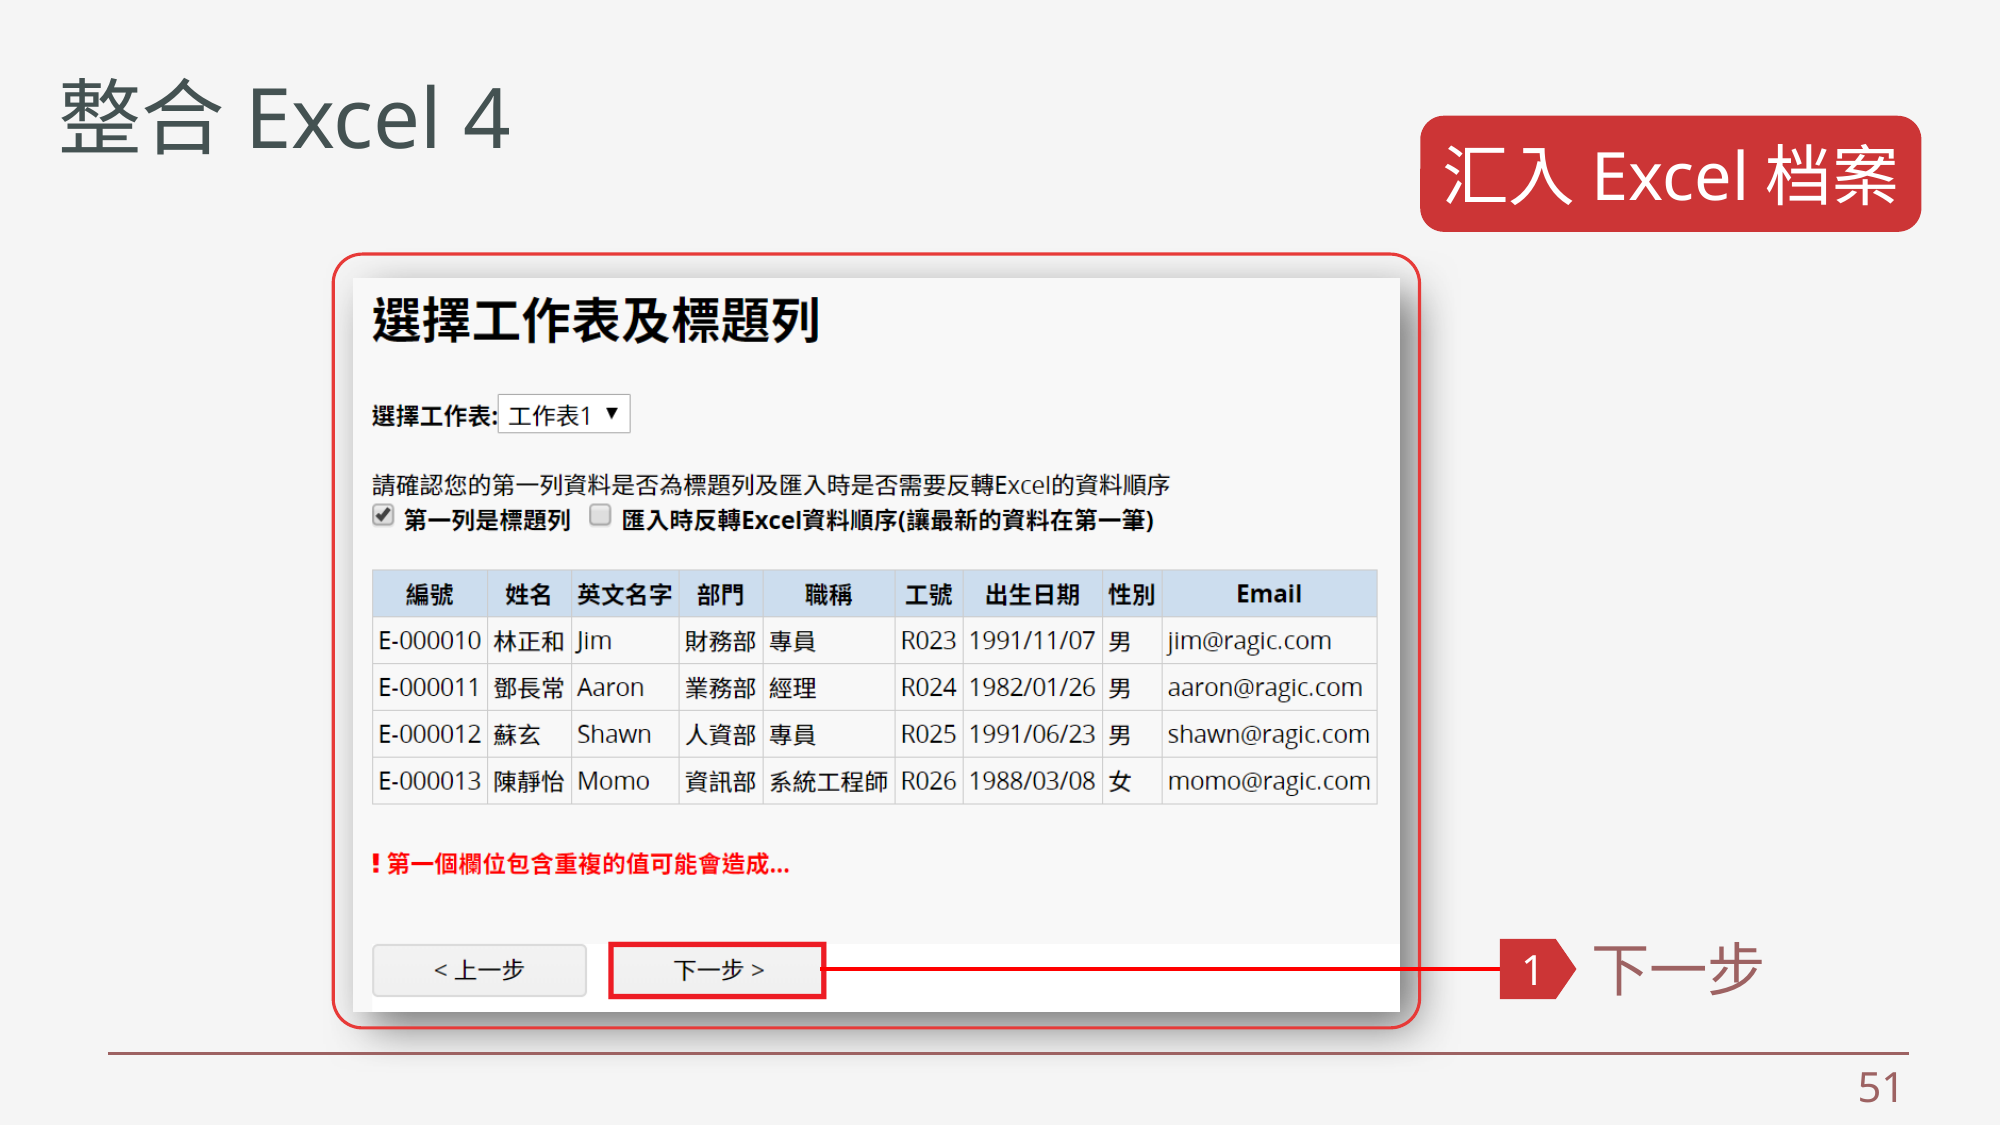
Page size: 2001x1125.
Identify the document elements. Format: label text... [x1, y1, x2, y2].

text_box [332, 253, 1421, 1029]
text_box 下一步 [1576, 925, 1845, 1011]
text_box 51 [1809, 1053, 1922, 1119]
text_box 汇入Excel档案 [1419, 114, 1923, 233]
picture [353, 278, 1400, 1012]
text_box 1 [1498, 937, 1578, 1001]
text_box 整合Excel 4 [40, 57, 530, 173]
